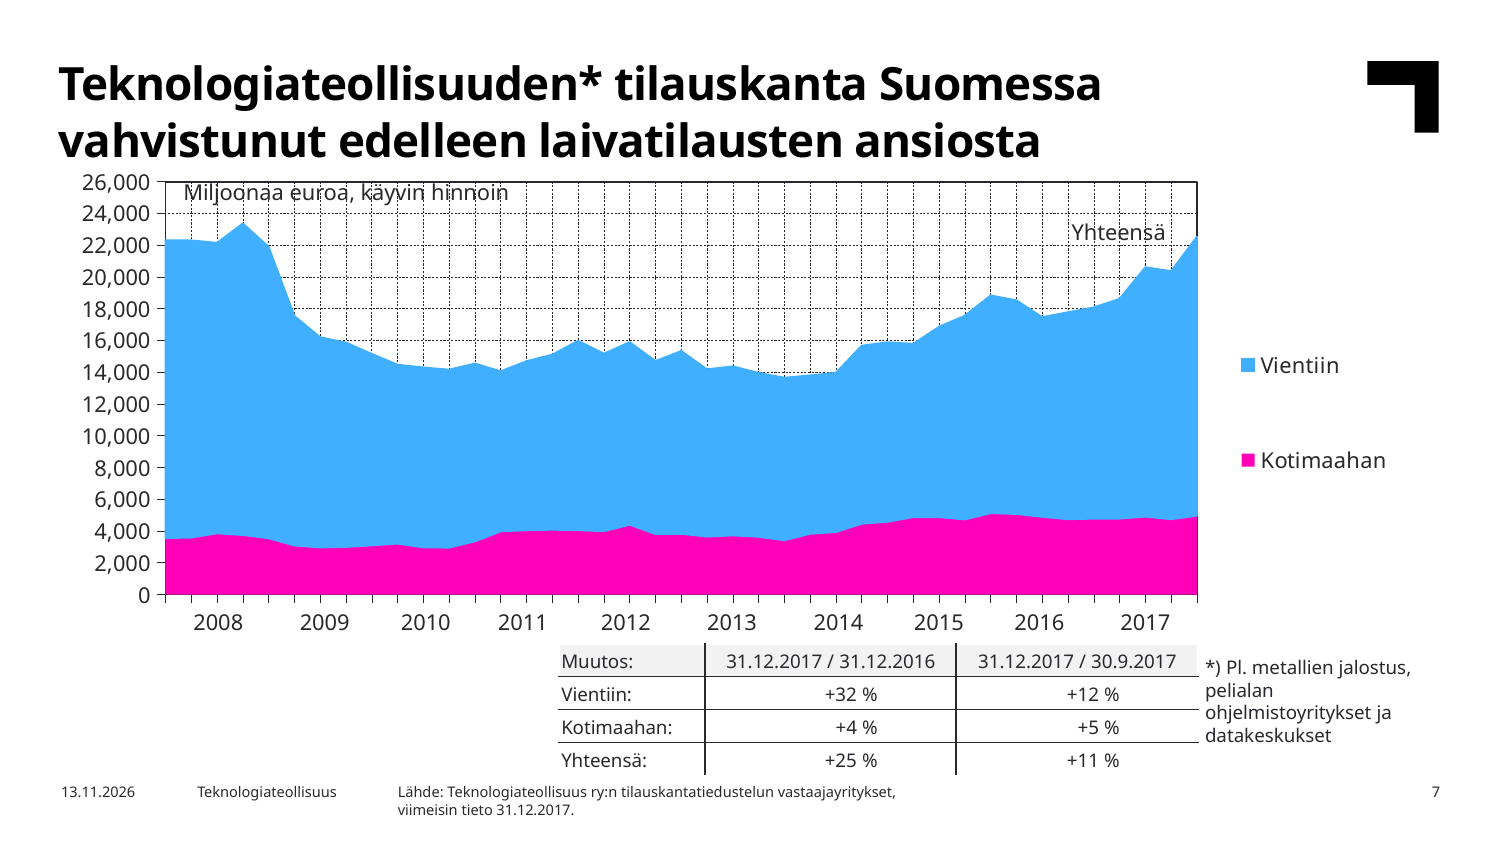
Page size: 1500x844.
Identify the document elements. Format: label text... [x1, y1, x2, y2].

table_cell +11 % [957, 743, 1197, 775]
table_cell +5 % [957, 710, 1190, 742]
list Lähde: Teknologiateollisuus ry:n tilauskantatiedustelun vastaajayritykset, viimeisin tieto 31.12.2017. [382, 775, 1133, 816]
footer Teknologiateollisuus [182, 775, 382, 803]
text_box *) Pl. metallien jalostus, pelialan ohjelmistoyritykset ja datakeskukset [1190, 648, 1440, 754]
table_cell +4 % [706, 710, 955, 742]
list Teknologiateollisuuden* tilauskanta Suomessa vahvistunut edelleen laivatilausten ansiosta [41, 46, 1353, 153]
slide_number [46, 775, 182, 803]
chart [62, 166, 1440, 635]
table_header 31.12.2017 / 30.9.2017 [957, 645, 1197, 676]
table_cell Vientiin: [560, 677, 704, 709]
table_cell +12 % [957, 677, 1190, 709]
table_cell Kotimaahan: [560, 710, 704, 742]
table_header 31.12.2017 / 31.12.2016 [706, 645, 955, 676]
table_cell +32 % [706, 677, 955, 709]
table_cell +25 % [706, 743, 955, 775]
slide_number 7 [1313, 775, 1456, 803]
table_header Muutos: [560, 645, 704, 676]
table_cell Yhteensä: [560, 743, 704, 775]
